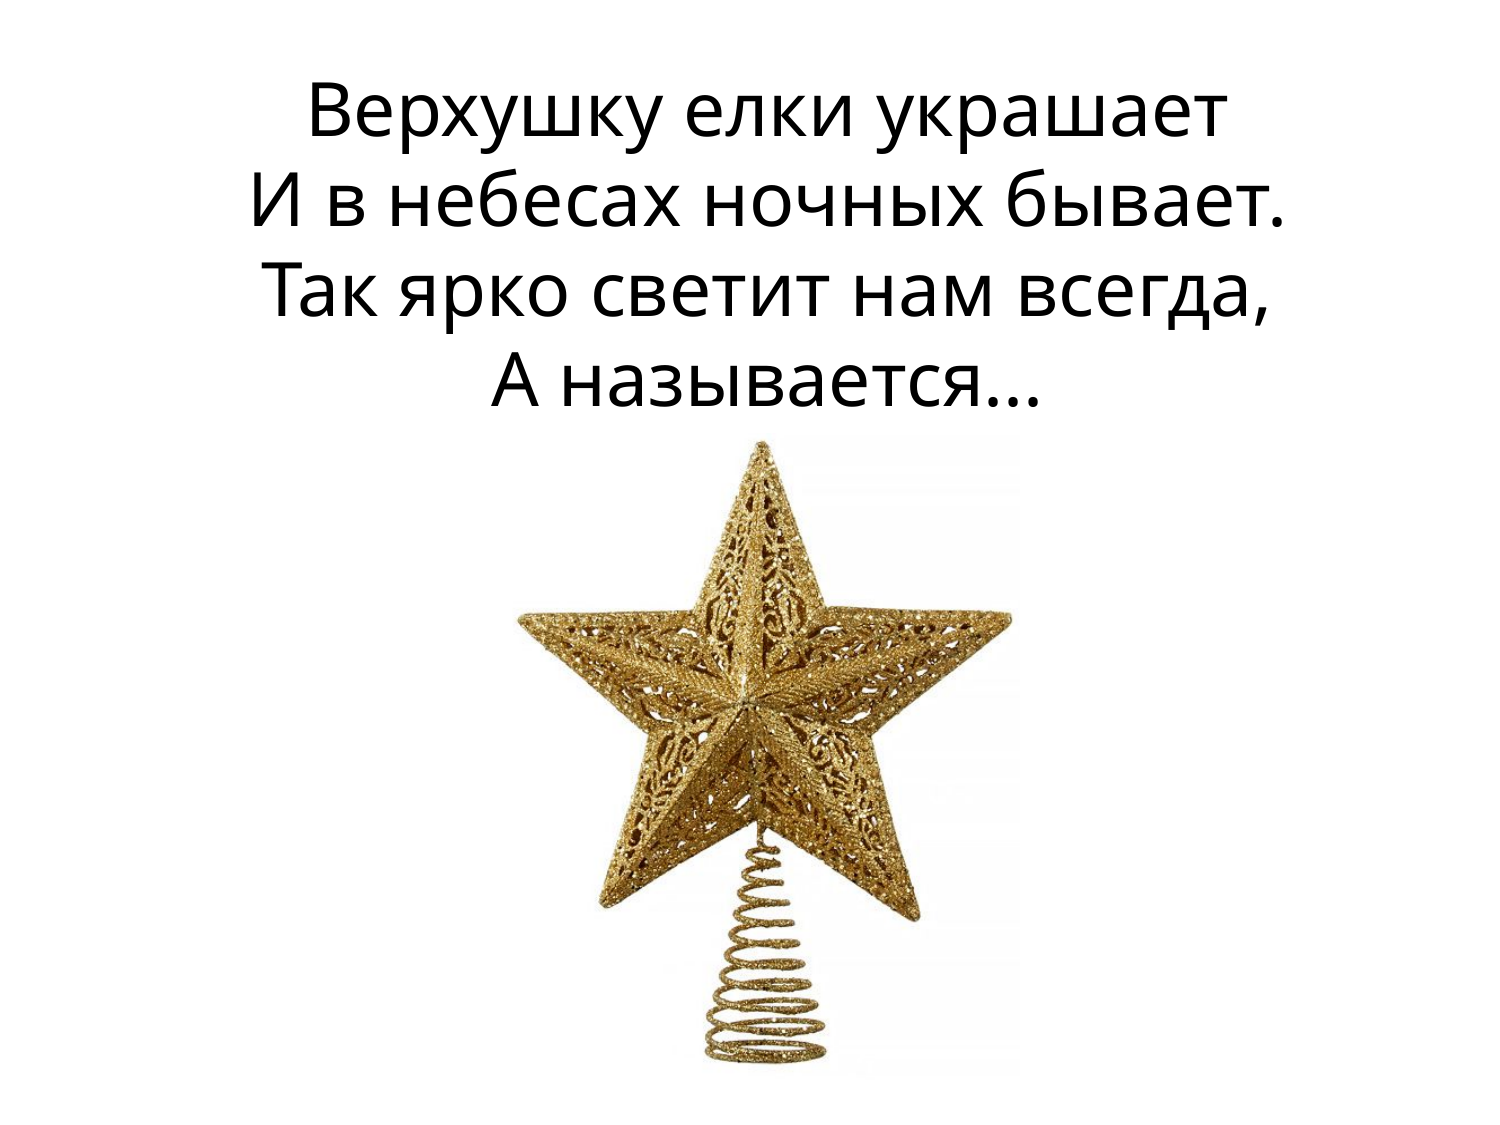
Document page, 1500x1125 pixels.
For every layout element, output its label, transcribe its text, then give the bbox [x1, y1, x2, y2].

text_box Верхушку елки украшает И в небесах ночных бывает. Так ярко светит нам всегда, А называется... [112, 54, 1424, 430]
picture [511, 432, 1021, 1081]
